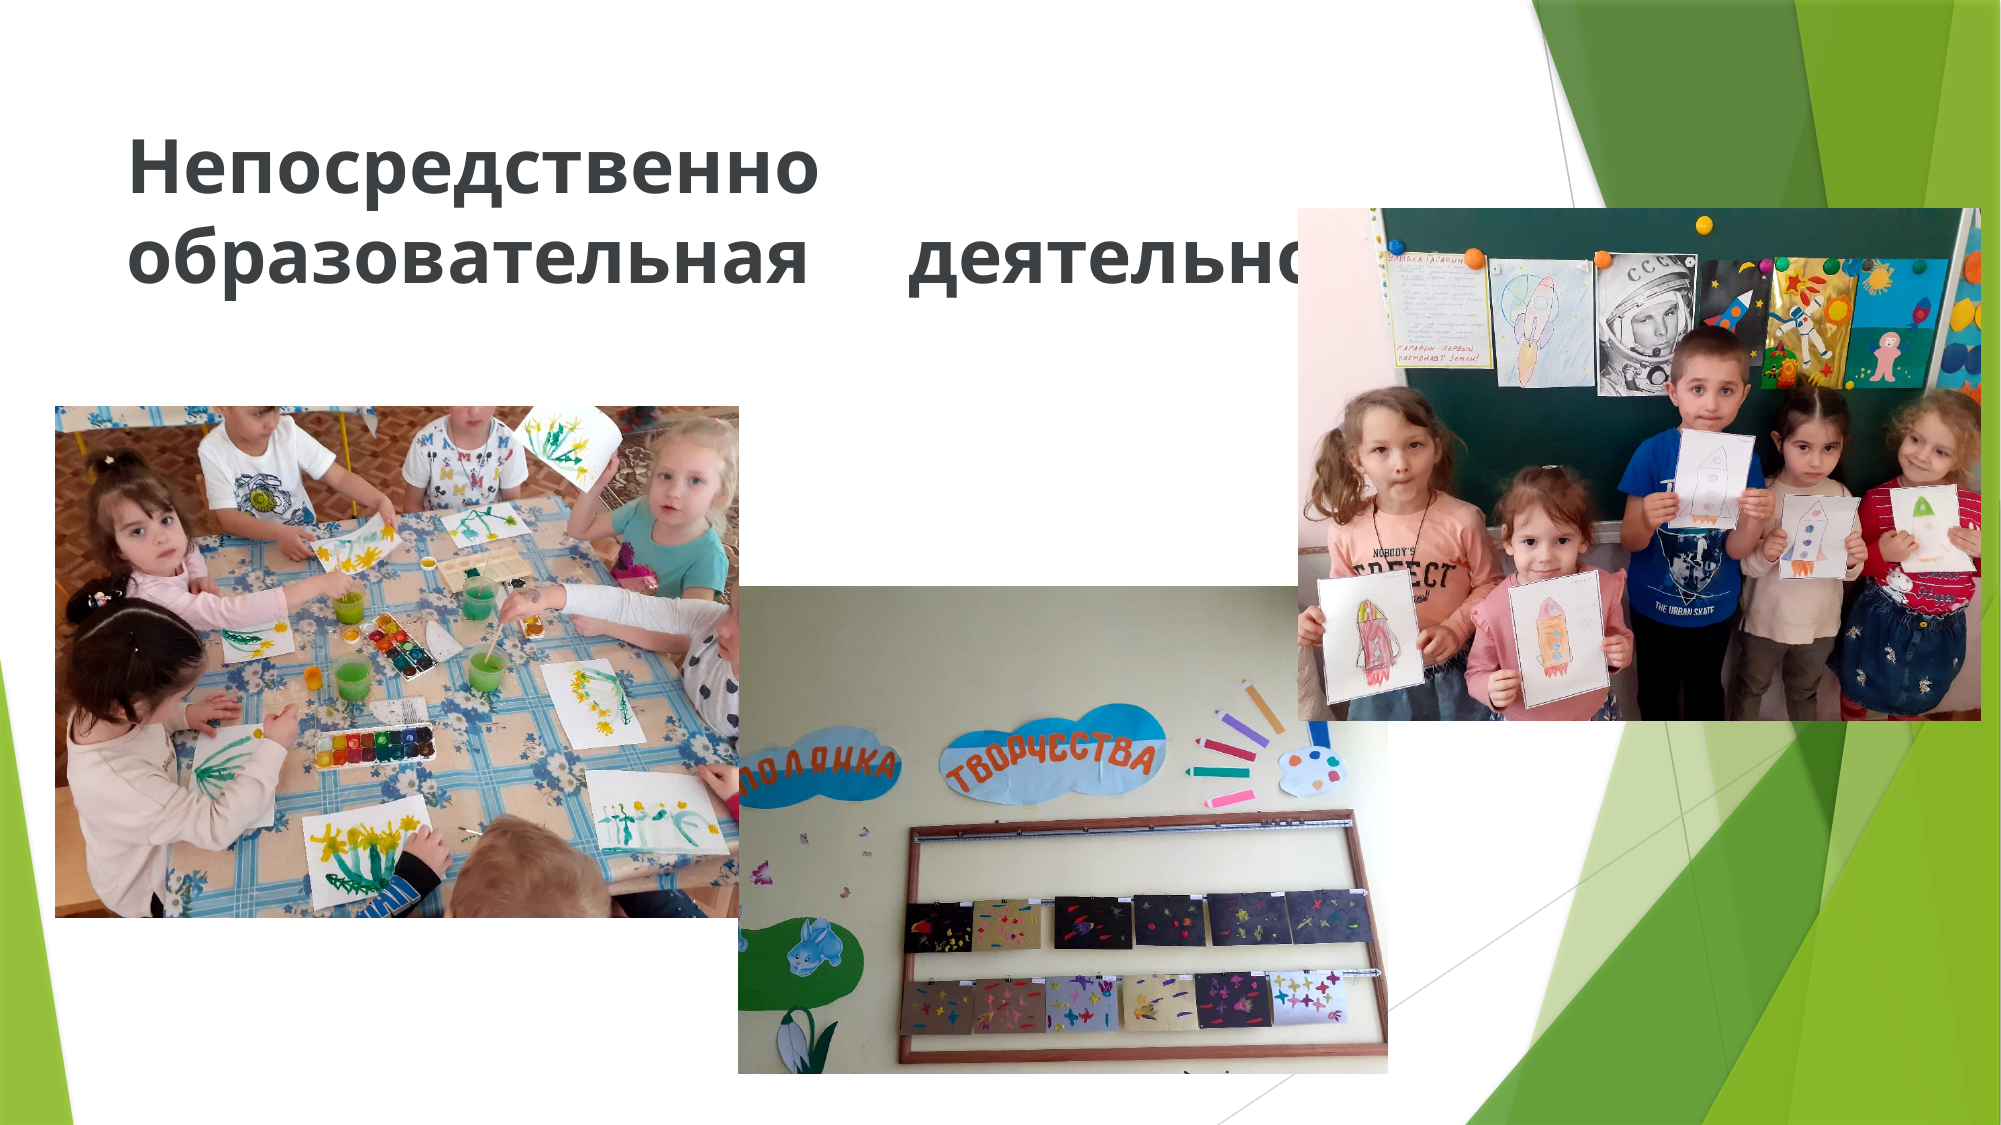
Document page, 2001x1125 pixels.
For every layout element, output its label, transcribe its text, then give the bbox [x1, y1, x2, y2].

picture [55, 208, 1982, 1074]
title Непосредственно образовательная деятельность [111, 99, 1522, 317]
